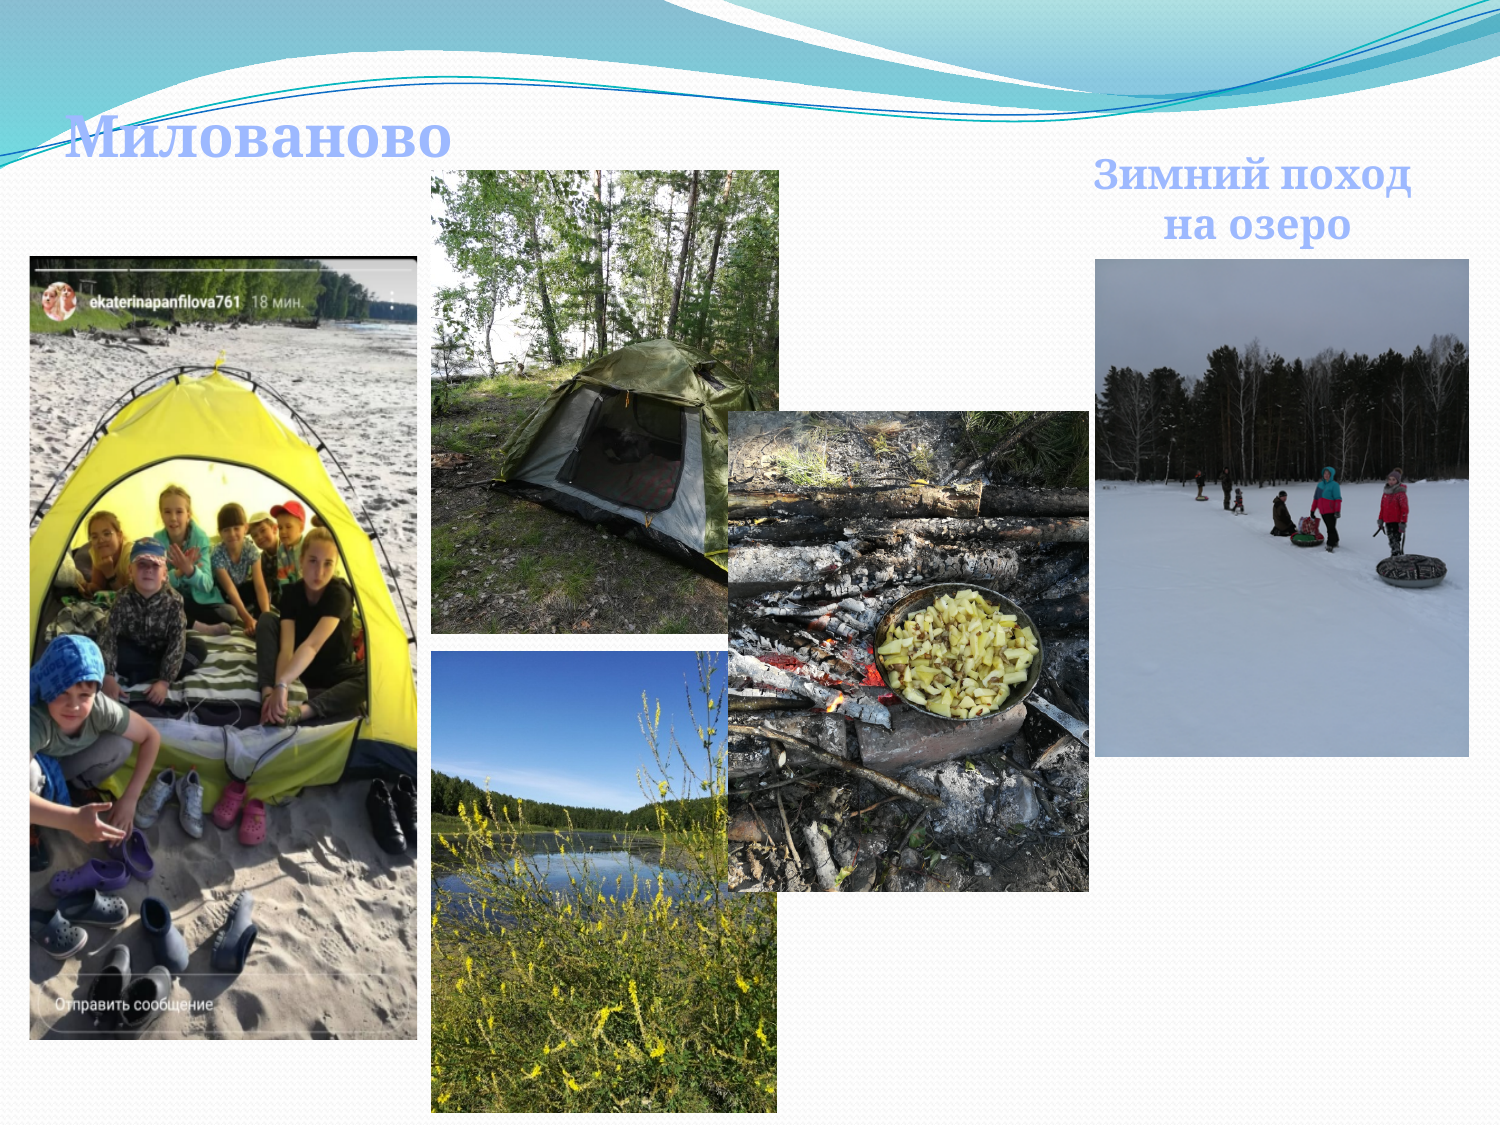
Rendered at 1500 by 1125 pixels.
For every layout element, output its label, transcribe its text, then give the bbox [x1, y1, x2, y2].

text_box Зимний поход на озеро [1078, 140, 1438, 256]
picture [431, 170, 1089, 892]
picture [29, 256, 418, 1041]
picture [1095, 259, 1469, 757]
picture [431, 651, 778, 1113]
text_box Милованово [49, 91, 469, 177]
